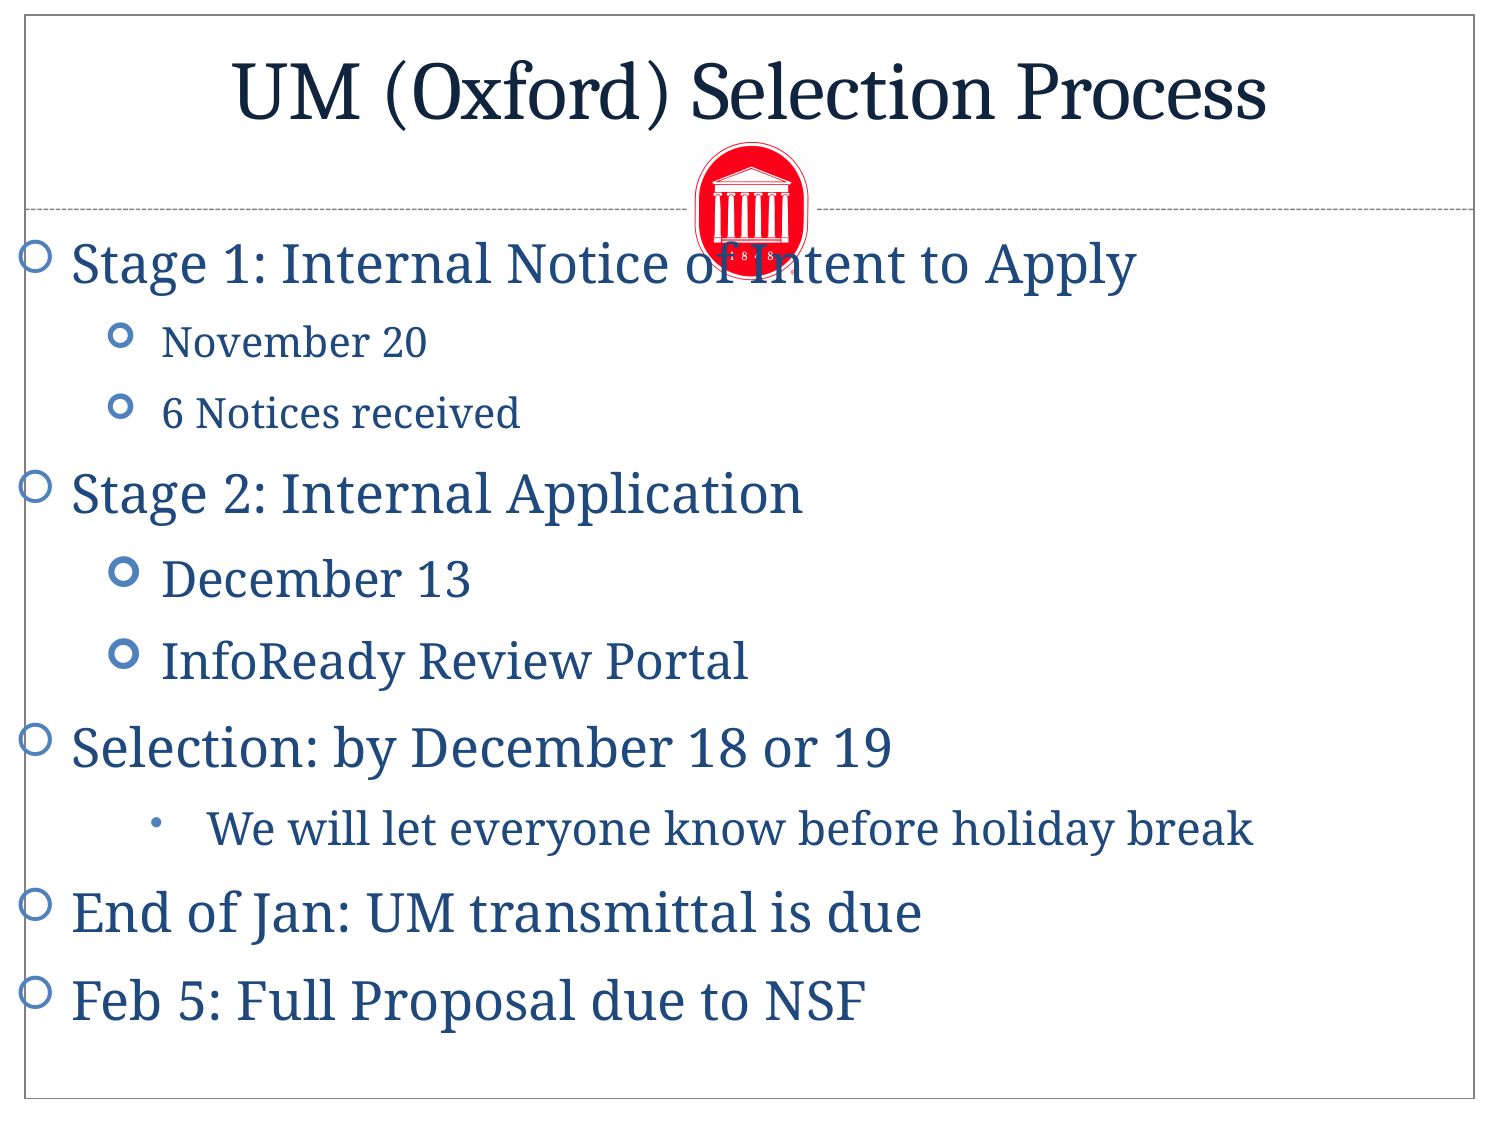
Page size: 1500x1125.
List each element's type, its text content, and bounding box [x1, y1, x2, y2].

title UM (Oxford) Selection Process [0, 19, 1500, 144]
list Stage 1: Internal Notice of Intent to Apply November 20 6 Notices received Stage 2: Internal Application December 13 InfoReady Review Portal Selection: by December 18 or 19 We will let everyone know before holiday break End of Jan: UM transmittal is due Feb 5: Full Proposal due to NSF [0, 222, 1472, 946]
picture [687, 144, 816, 222]
